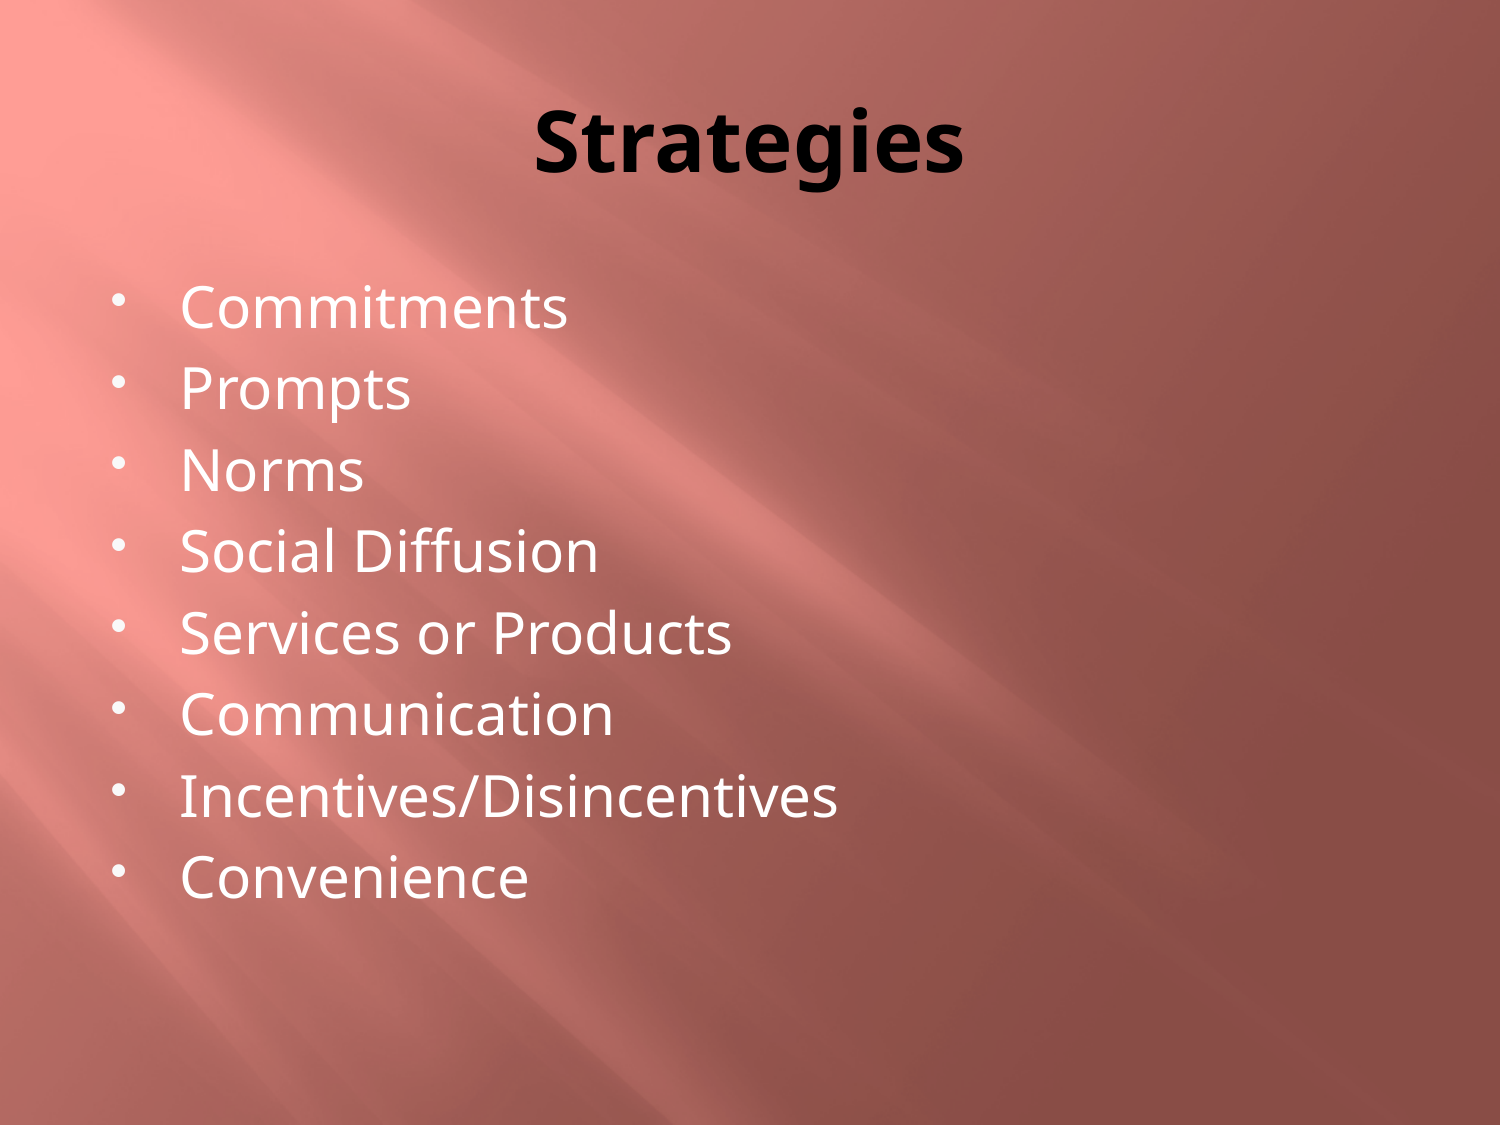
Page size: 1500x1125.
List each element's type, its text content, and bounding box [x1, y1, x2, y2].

title Strategies [75, 45, 1425, 233]
list Commitments Prompts Norms Social Diffusion Services or Products Communication Incentives/Disincentives Convenience [75, 262, 1425, 1035]
